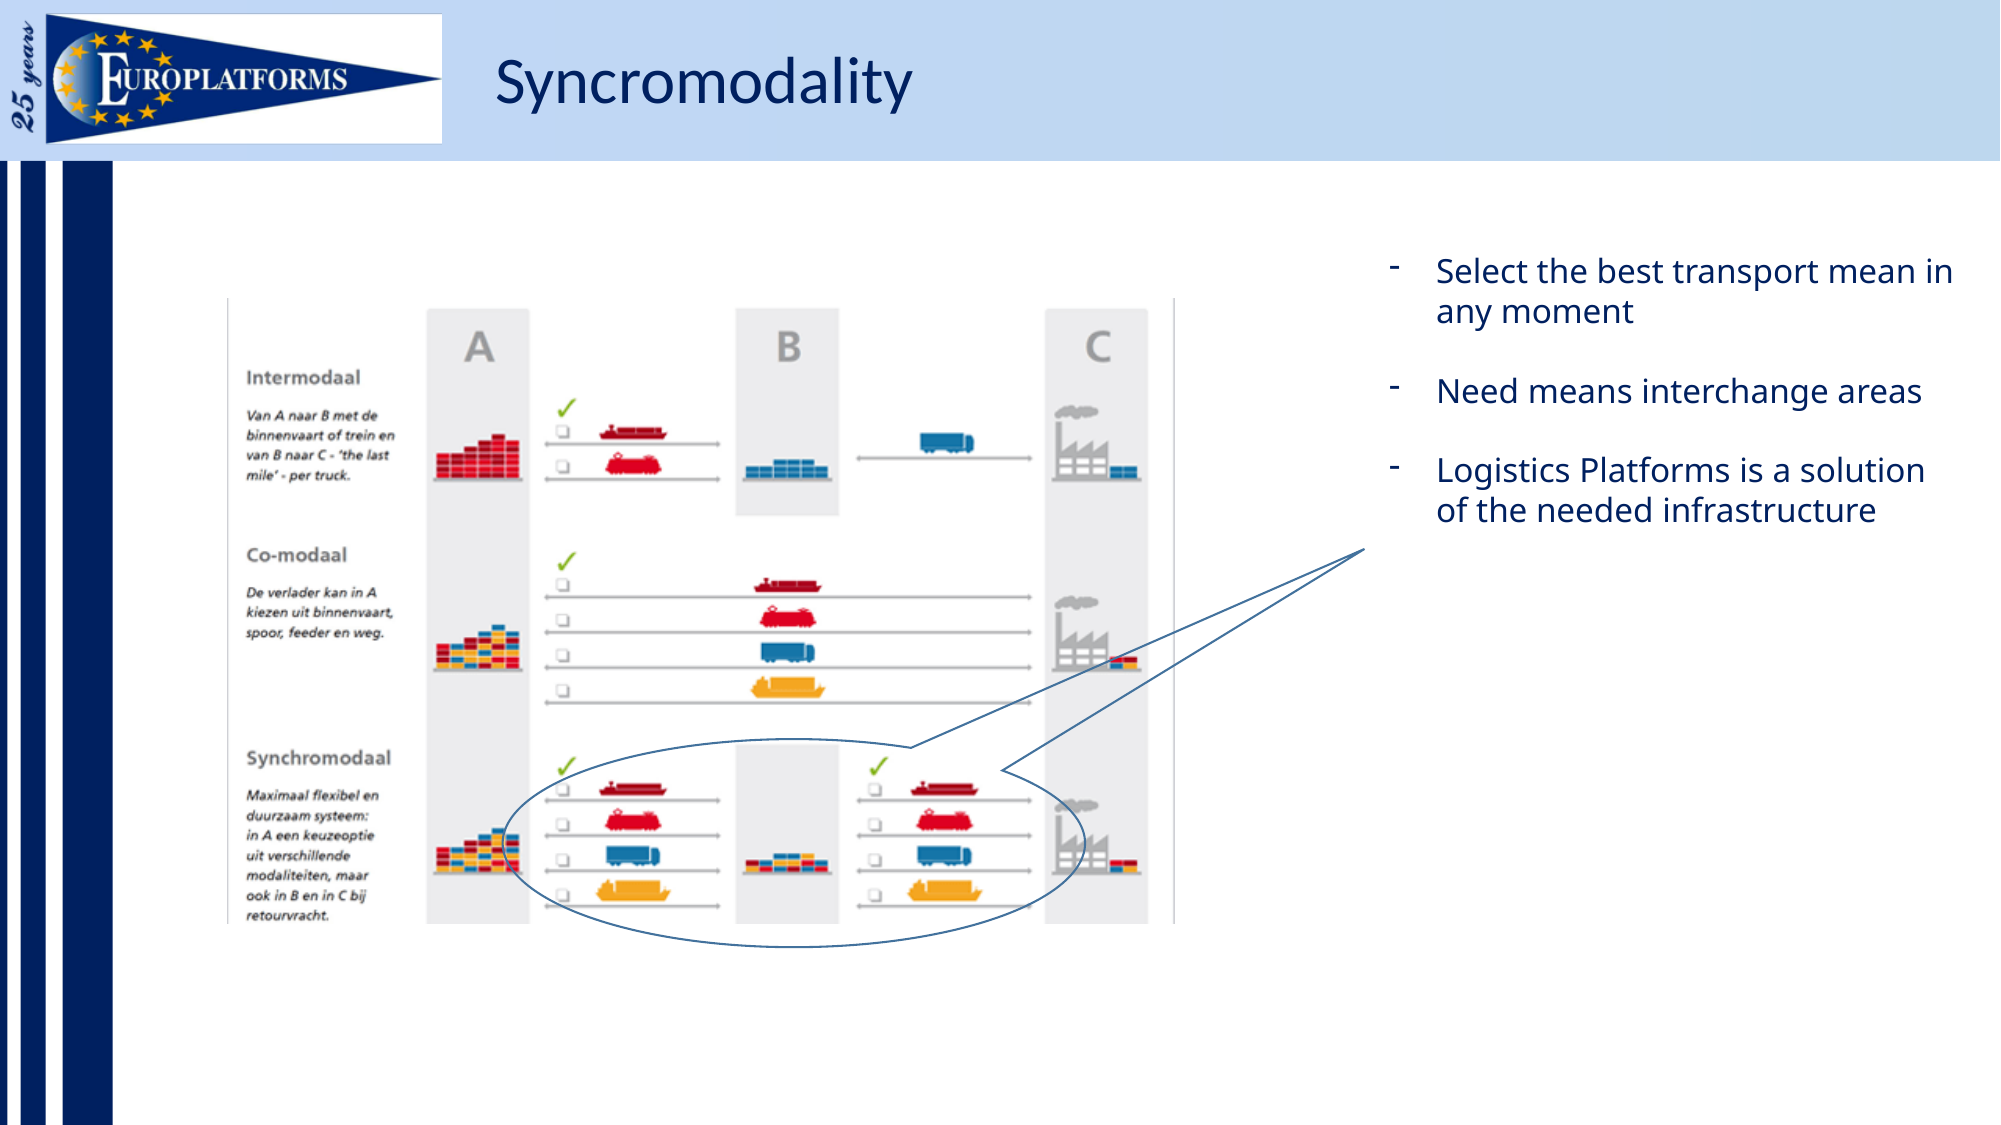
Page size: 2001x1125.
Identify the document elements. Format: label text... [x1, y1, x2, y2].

text_box Syncromodality [480, 29, 1869, 125]
picture [227, 298, 1175, 924]
text_box [606, 924, 981, 949]
text_box Select the best transport mean in any moment Need means interchange areas Logistics Platforms is a solution of the needed infrastructure [1374, 242, 1979, 577]
picture [0, 8, 442, 161]
text_box [1175, 548, 1366, 667]
text_box [0, 0, 2000, 162]
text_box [0, 586, 227, 700]
